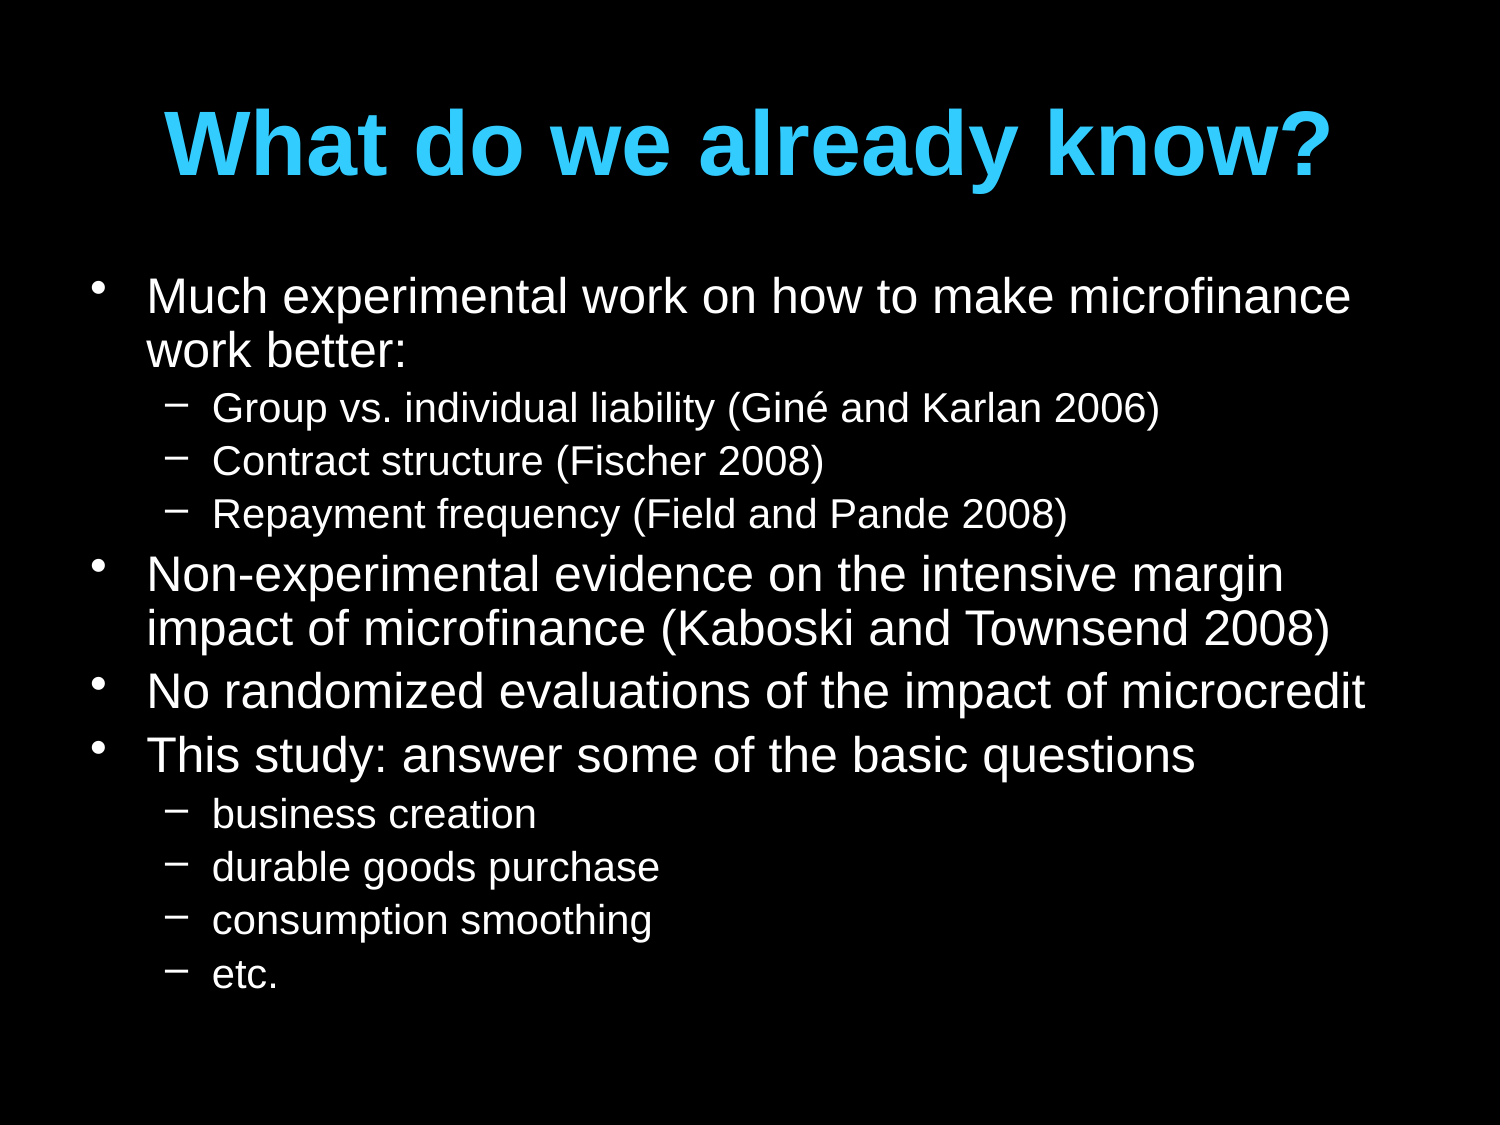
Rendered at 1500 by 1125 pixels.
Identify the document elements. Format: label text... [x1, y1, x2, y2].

title What do we already know? [74, 44, 1426, 233]
list Much experimental work on how to make microfinance work better: Group vs. individual liability (Giné and Karlan 2006) Contract structure (Fischer 2008) Repayment frequency (Field and Pande 2008) Non-experimental evidence on the intensive margin impact of microfinance (Kaboski and Townsend 2008) No randomized evaluations of the impact of microcredit This study: answer some of the basic questions business creation durable goods purchase consumption smoothing etc. [74, 262, 1426, 1088]
